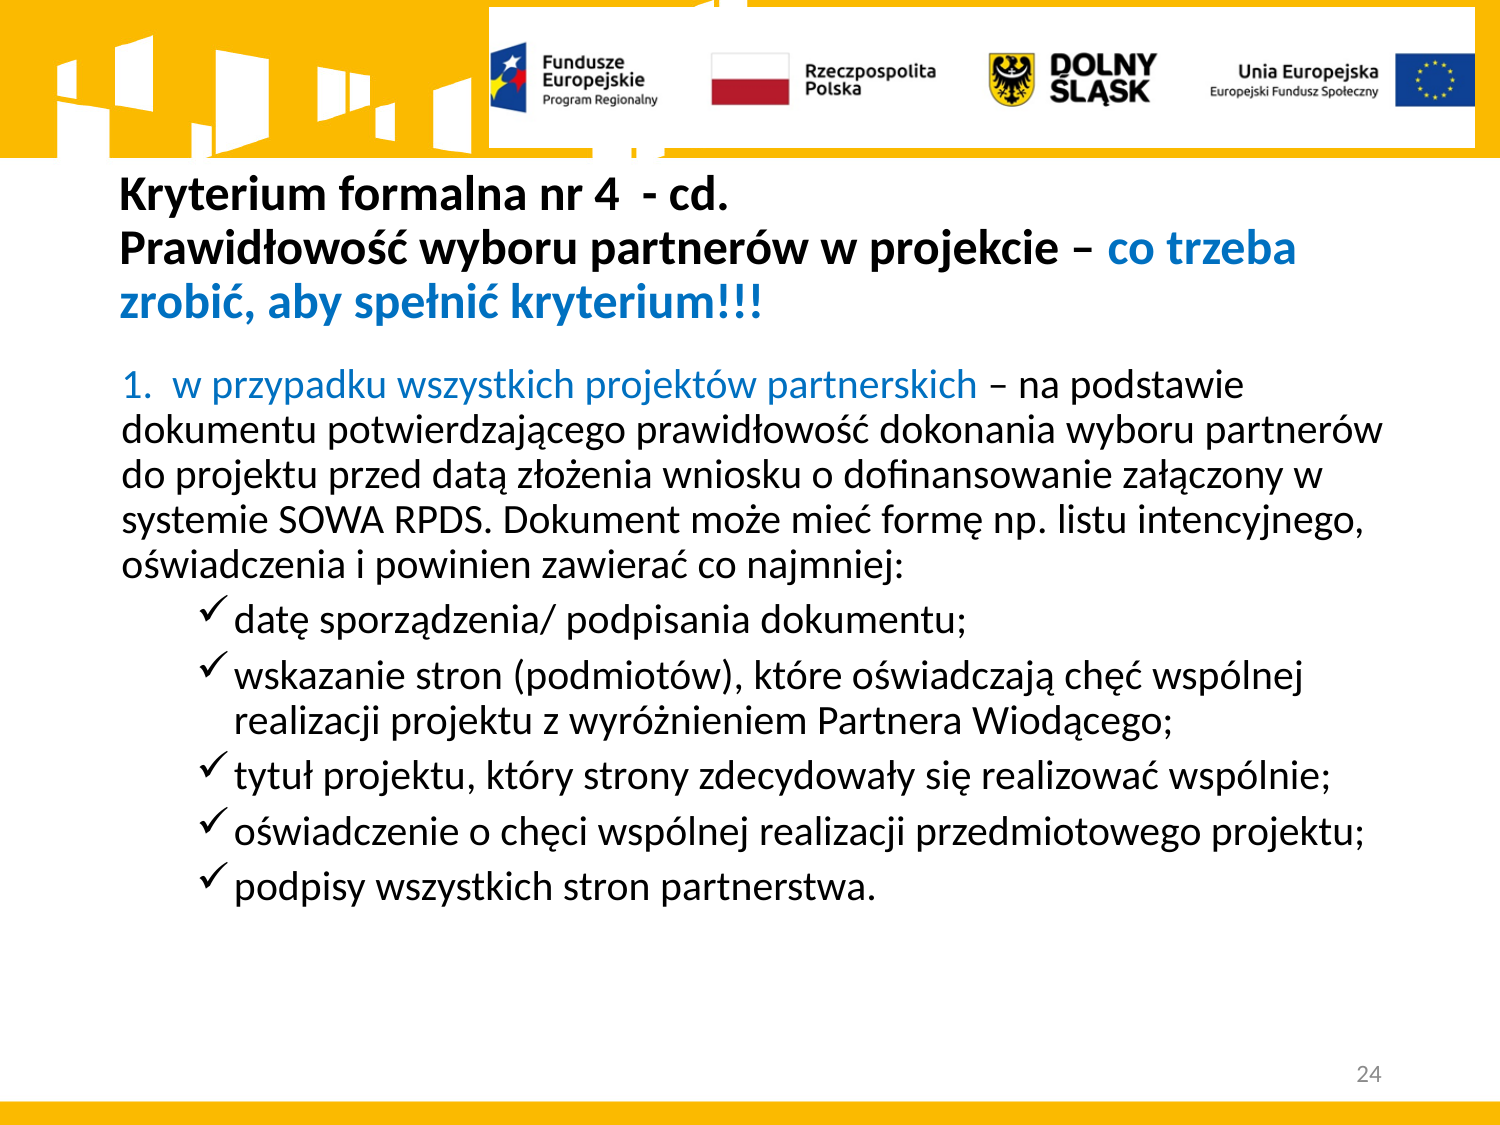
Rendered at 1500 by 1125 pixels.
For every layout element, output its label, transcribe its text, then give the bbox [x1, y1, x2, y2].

picture [0, 0, 1500, 1125]
title Kryterium formalna nr 4 - cd. Prawidłowość wyboru partnerów w projekcie – co trzeba zrobić, aby spełnić kryterium!!! [104, 158, 1430, 338]
list 1. w przypadku wszystkich projektów partnerskich – na podstawie dokumentu potwierdzającego prawidłowość dokonania wyboru partnerów do projektu przed datą złożenia wniosku o dofinansowanie załączony w systemie SOWA RPDS. Dokument może mieć formę np. listu intencyjnego, oświadczenia i powinien zawierać co najmniej: datę sporządzenia/ podpisania dokumentu; wskazanie stron (podmiotów), które oświadczają chęć wspólnej realizacji projektu z wyróżnieniem Partnera Wiodącego; tytuł projektu, który strony zdecydowały się realizować wspólnie; oświadczenie o chęci wspólnej realizacji przedmiotowego projektu; podpisy wszystkich stron partnerstwa. [106, 354, 1401, 947]
slide_number 24 [1059, 1042, 1397, 1103]
